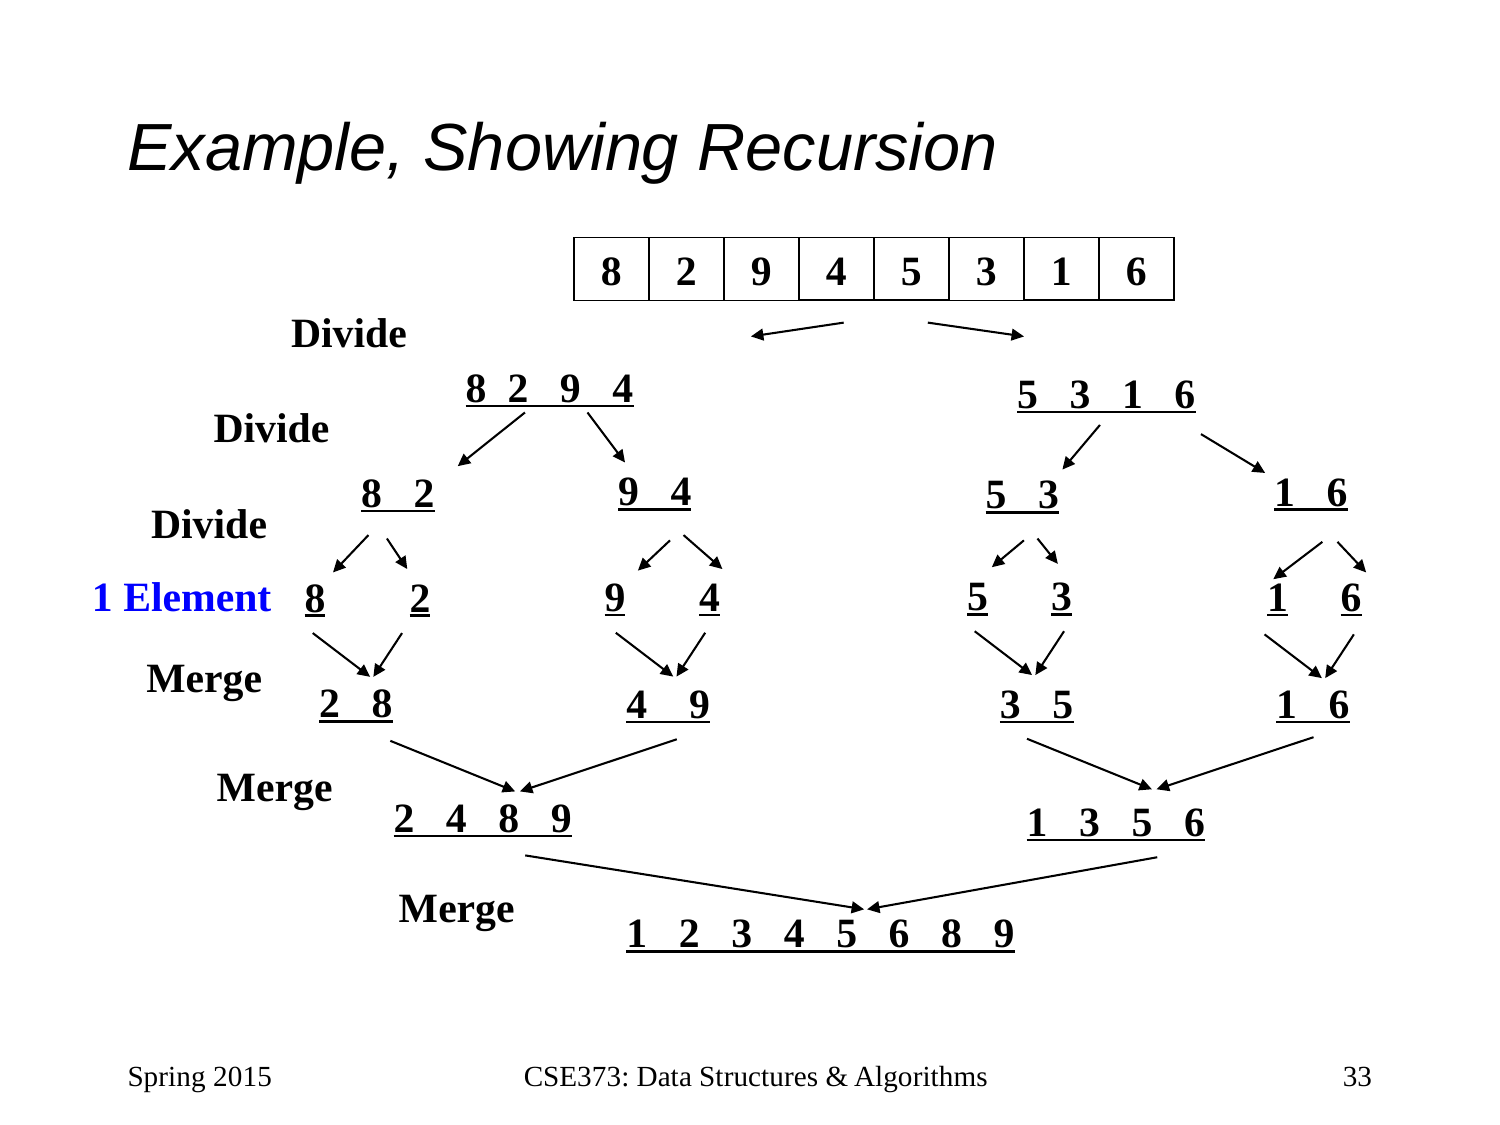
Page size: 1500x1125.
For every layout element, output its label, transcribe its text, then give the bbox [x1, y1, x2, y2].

text_box [641, 540, 671, 562]
text_box [525, 855, 865, 914]
text_box 6 [1098, 237, 1174, 300]
text_box 5 3 [970, 459, 1075, 525]
text_box 8 2 9 4 [450, 353, 649, 419]
text_box 2 [648, 237, 723, 301]
text_box [683, 535, 720, 562]
text_box 1 6 [1259, 457, 1363, 522]
slide_number Spring 2015 [112, 1049, 426, 1125]
text_box [615, 632, 670, 669]
text_box [1158, 737, 1314, 787]
text_box [677, 632, 706, 669]
text_box [457, 412, 526, 467]
text_box 4 9 [611, 669, 813, 735]
text_box [751, 322, 844, 341]
text_box [867, 857, 1158, 914]
text_box [927, 322, 1024, 341]
text_box [520, 739, 677, 794]
text_box 9 4 [603, 456, 707, 522]
text_box 8 2 [289, 563, 462, 628]
text_box [333, 535, 369, 573]
text_box 4 [798, 237, 873, 300]
text_box [1200, 434, 1266, 473]
text_box [1326, 634, 1354, 669]
text_box 1 Element [77, 562, 287, 628]
text_box 3 5 [985, 669, 1187, 735]
text_box 8 2 [346, 458, 450, 524]
text_box 5 [873, 237, 948, 300]
text_box 2 4 8 9 [294, 783, 687, 849]
text_box [312, 632, 371, 677]
text_box 8 [573, 237, 648, 301]
text_box 3 [948, 237, 1024, 301]
text_box [994, 540, 1025, 561]
text_box 1 6 [1252, 562, 1424, 628]
text_box [974, 631, 1030, 669]
text_box Divide [136, 489, 282, 555]
text_box 2 8 [272, 668, 474, 734]
text_box Divide [198, 392, 345, 458]
text_box [1026, 738, 1150, 787]
text_box [1037, 538, 1058, 561]
text_box Divide [276, 298, 423, 364]
text_box Merge [383, 873, 530, 939]
text_box [587, 412, 625, 463]
footer CSE373: Data Structures & Algorithms [474, 1049, 1038, 1125]
slide_number 33 [1074, 1049, 1388, 1125]
text_box 1 2 3 4 5 6 8 9 [527, 898, 1030, 964]
text_box [386, 538, 408, 569]
text_box 1 [1023, 237, 1098, 300]
text_box [390, 740, 516, 793]
text_box 5 3 [952, 561, 1124, 627]
text_box 5 3 1 6 [1002, 359, 1211, 425]
text_box 9 [723, 237, 799, 301]
text_box [373, 633, 403, 677]
text_box [1036, 631, 1065, 669]
text_box Merge [201, 752, 348, 817]
text_box Merge [131, 642, 278, 708]
text_box 9 4 [589, 562, 762, 628]
title Example, Showing Recursion [112, 49, 1388, 238]
text_box 1 6 [1261, 669, 1463, 735]
text_box 1 3 5 6 [948, 787, 1341, 853]
text_box [1062, 424, 1101, 470]
